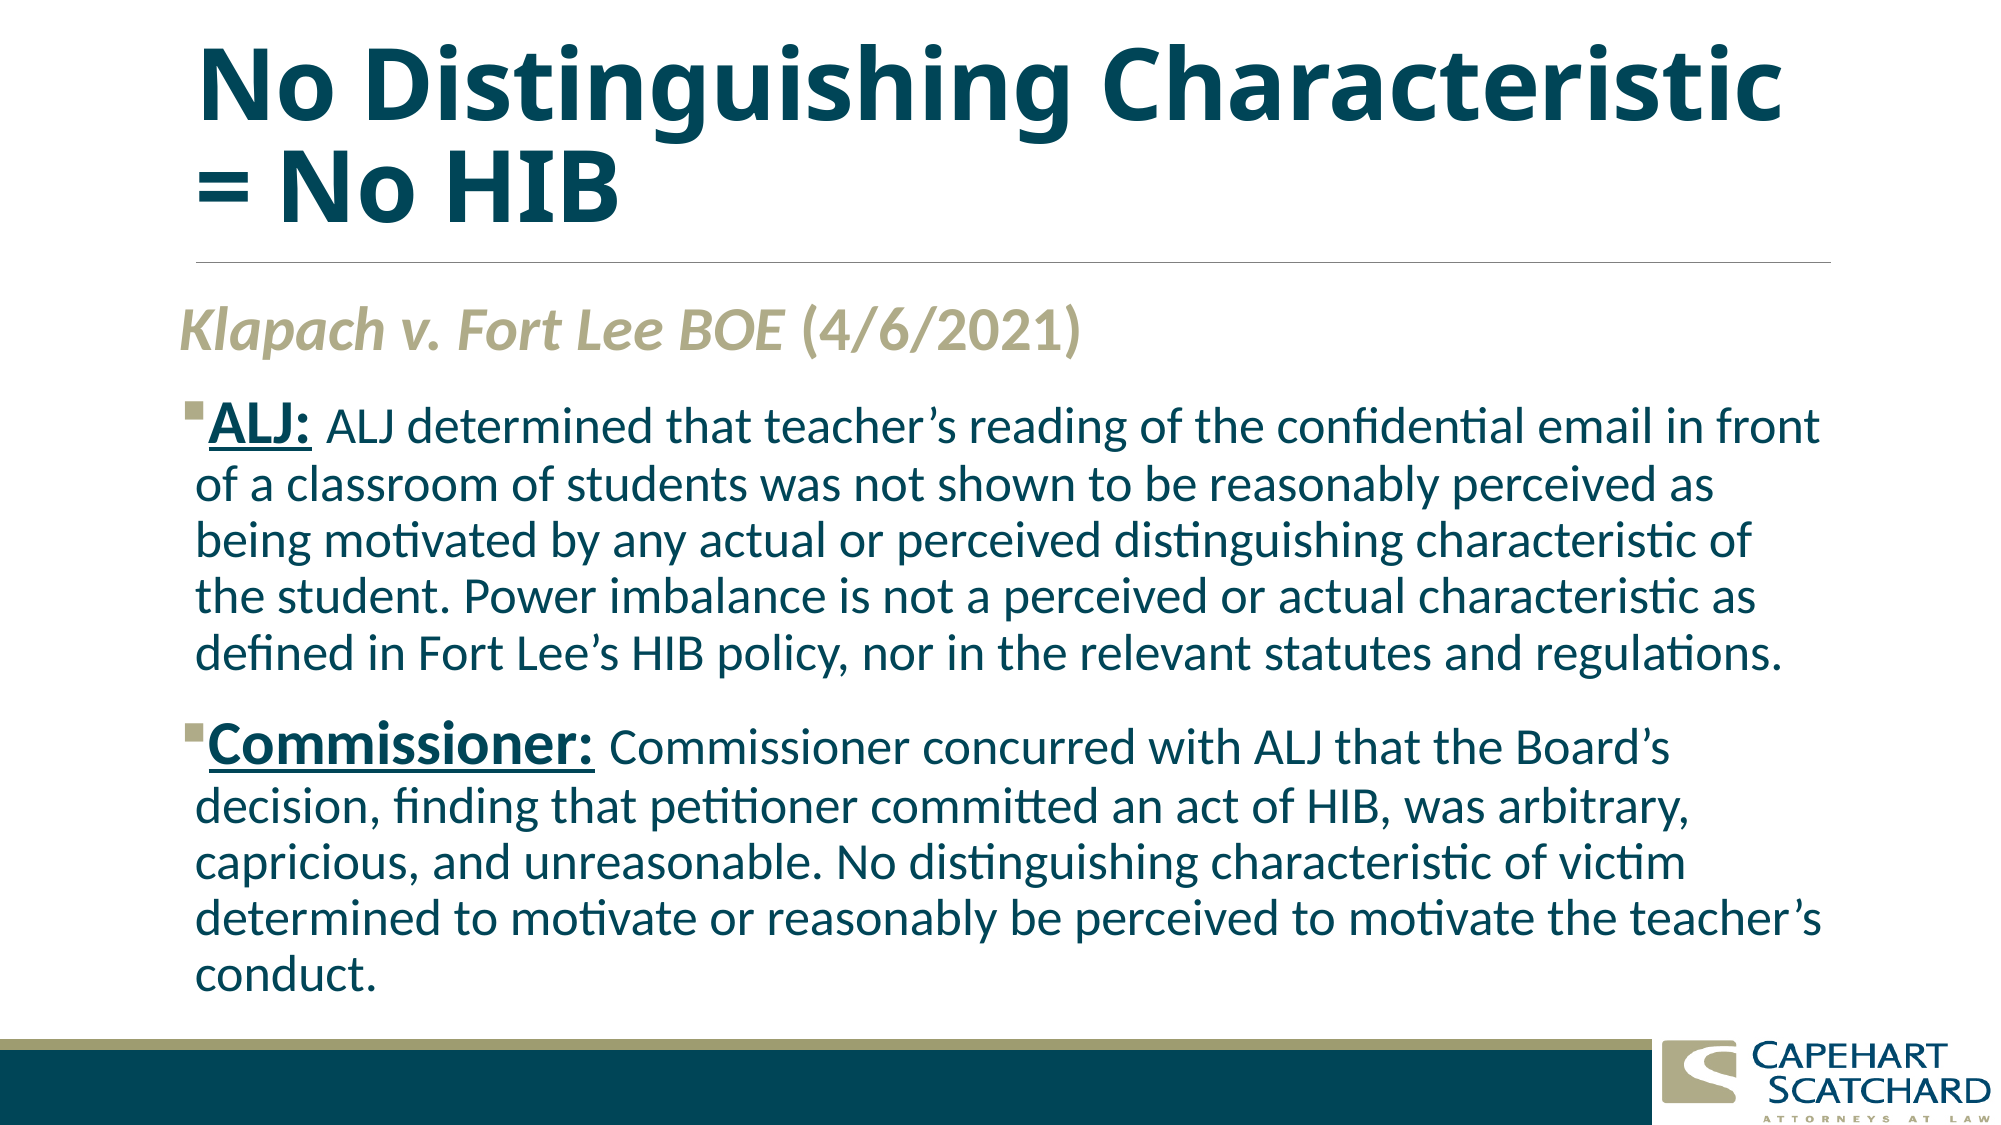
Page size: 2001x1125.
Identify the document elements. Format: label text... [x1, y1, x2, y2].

list Klapach v. Fort Lee BOE (4/6/2021) ALJ: ALJ determined that teacher’s reading of the confidential email in front of a classroom of students was not shown to be reasonably perceived as being motivated by any actual or perceived distinguishing characteristic of the student. Power imbalance is not a perceived or actual characteristic as defined in Fort Lee’s HIB policy, nor in the relevant statutes and regulations. Commissioner: Commissioner concurred with ALJ that the Board’s decision, finding that petitioner committed an act of HIB, was arbitrary, capricious, and unreasonable. No distinguishing characteristic of victim determined to motivate or reasonably be perceived to motivate the teacher’s conduct. [179, 289, 1830, 1013]
picture [1652, 1031, 2000, 1125]
title No Distinguishing Characteristic = No HIB [180, 99, 1830, 250]
